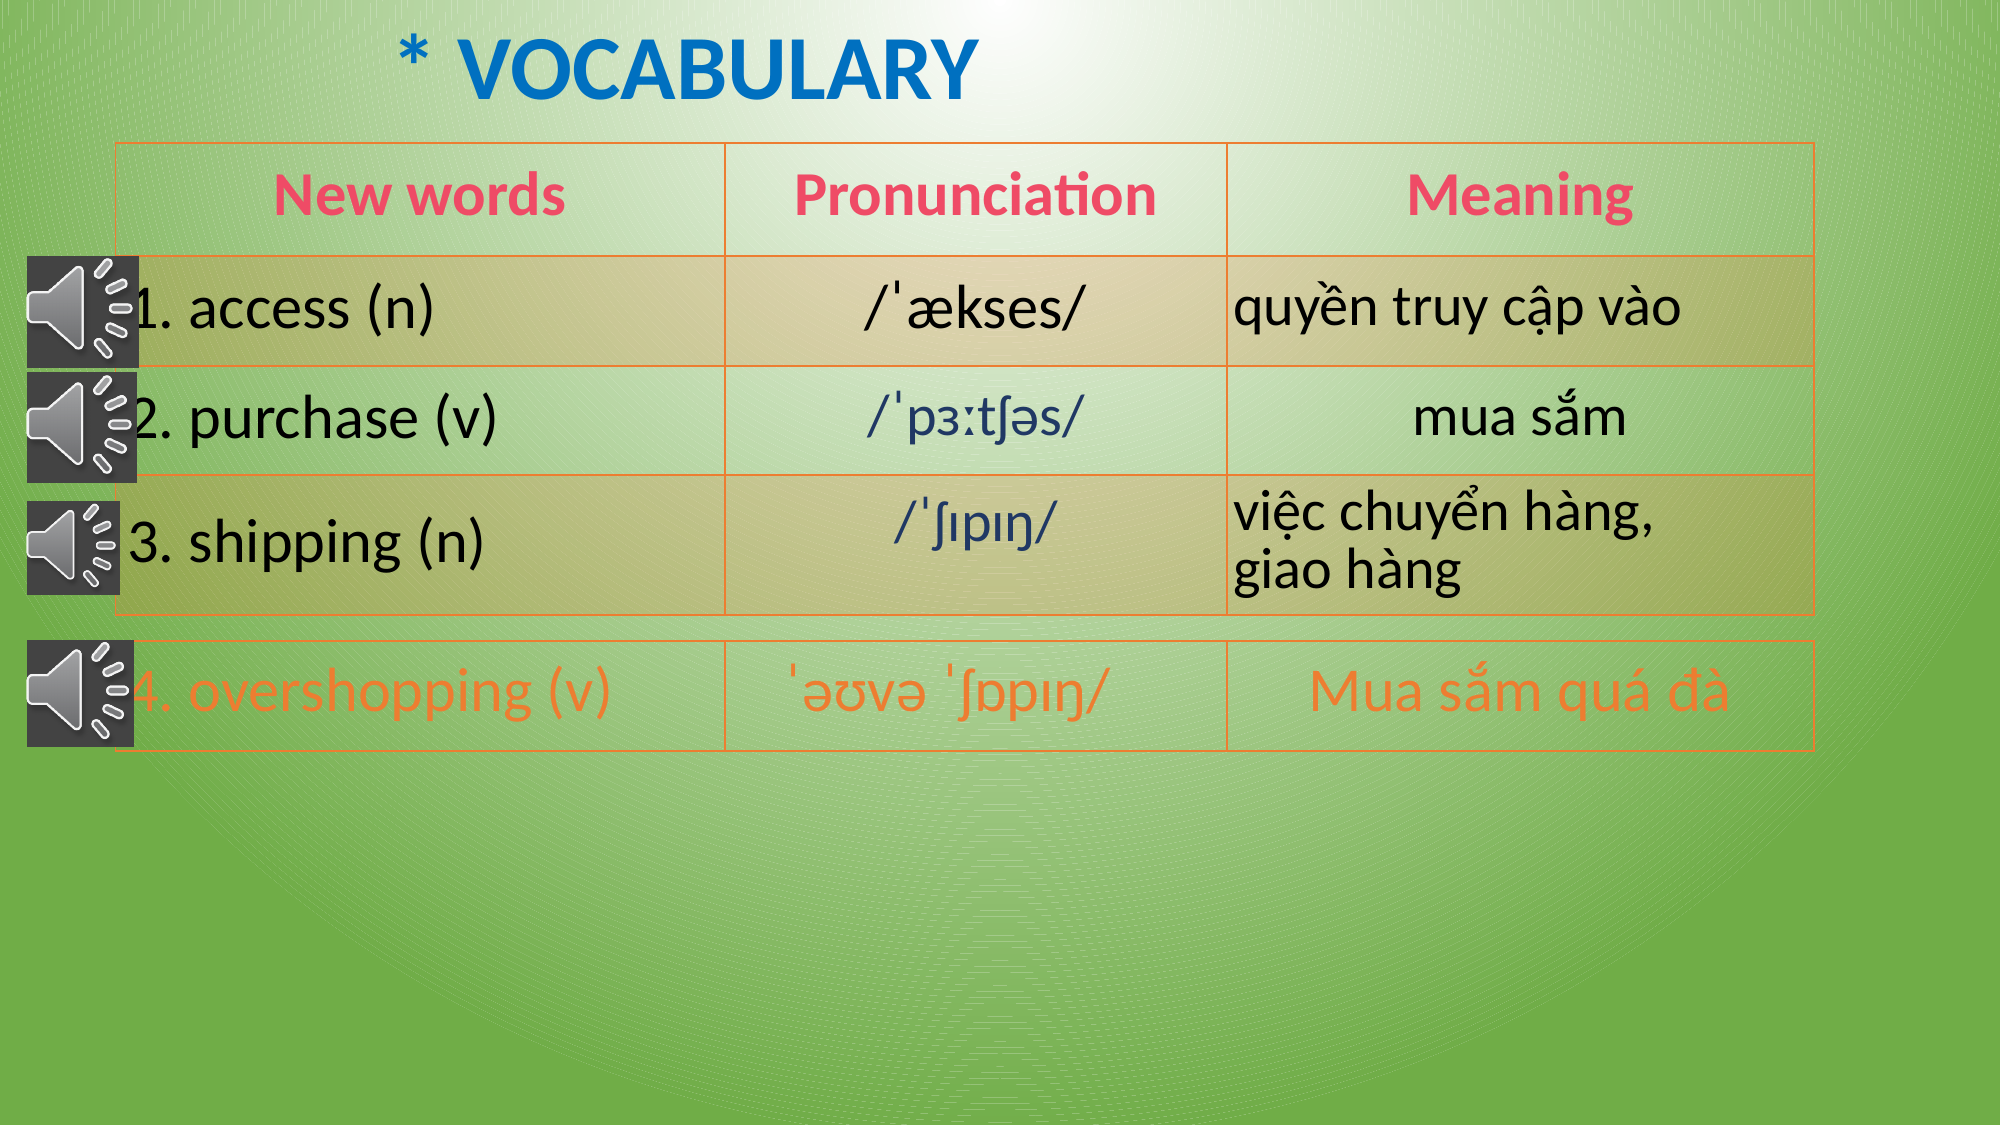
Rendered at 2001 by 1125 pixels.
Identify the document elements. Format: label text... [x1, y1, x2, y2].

table_cell 1. access (n) [140, 257, 724, 365]
table_cell quyền truy cập vào [1228, 257, 1813, 365]
picture [25, 371, 138, 484]
table_header Pronunciation [726, 144, 1226, 255]
table_header New words [116, 144, 724, 255]
table_cell /ˈpɜːtʃəs/ [726, 367, 1226, 474]
picture [25, 255, 140, 369]
table_header Meaning [1228, 144, 1813, 255]
table_cell mua sắm [1228, 367, 1813, 474]
text_box * VOCABULARY [344, 0, 1027, 125]
table_cell 3. shipping (n) [116, 476, 724, 614]
picture [25, 500, 122, 596]
table_cell 2. purchase (v) [116, 367, 724, 474]
table_cell /ˈʃɪpɪŋ/ [726, 476, 1226, 614]
table_cell /ˈækses/ [726, 257, 1226, 365]
table_header Mua sắm quá đà [1228, 642, 1813, 750]
picture [25, 638, 135, 748]
table_cell việc chuyển hàng, giao hàng [1228, 476, 1813, 614]
table_header ˈəʊvə ˈʃɒpɪŋ/ [726, 642, 1226, 750]
table_header 4. overshopping (v) [116, 642, 724, 750]
